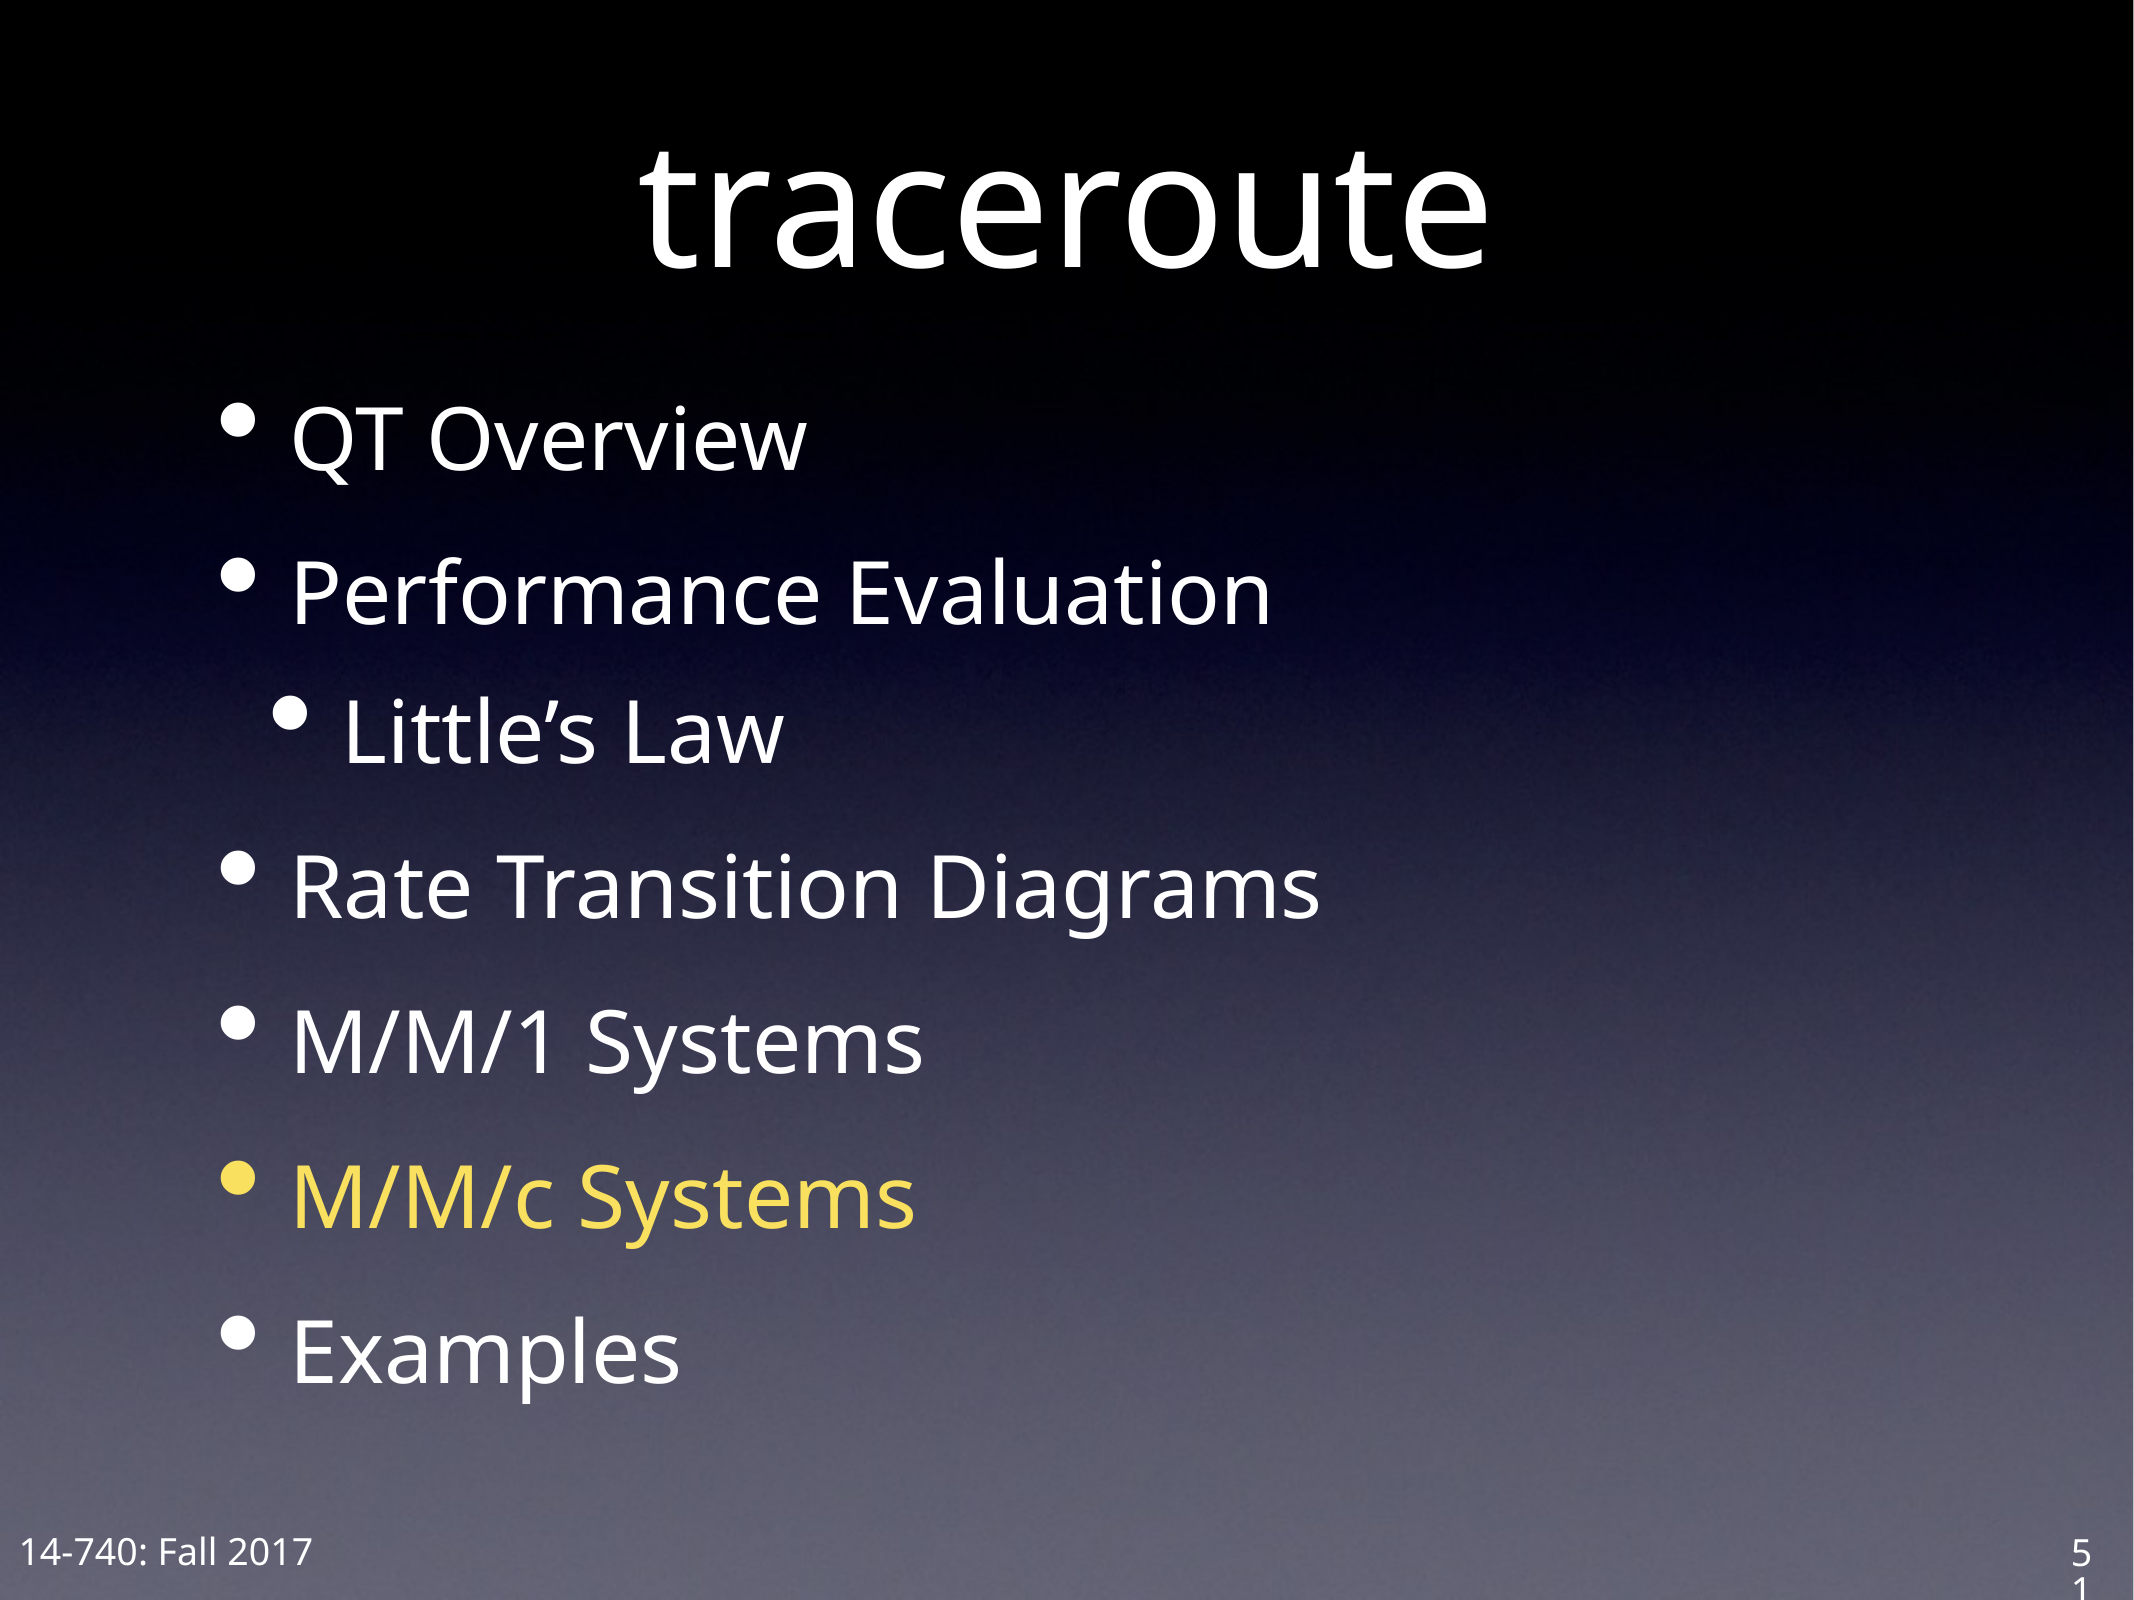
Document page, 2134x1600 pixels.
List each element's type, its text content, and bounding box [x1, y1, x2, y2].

text_box QT Overview Performance Evaluation Little’s Law Rate Transition Diagrams M/M/1 Systems M/M/c Systems Examples [208, 377, 1925, 1407]
picture [0, 0, 2134, 1600]
title traceroute [207, 41, 1926, 355]
slide_number 51 [2061, 1520, 2120, 1582]
